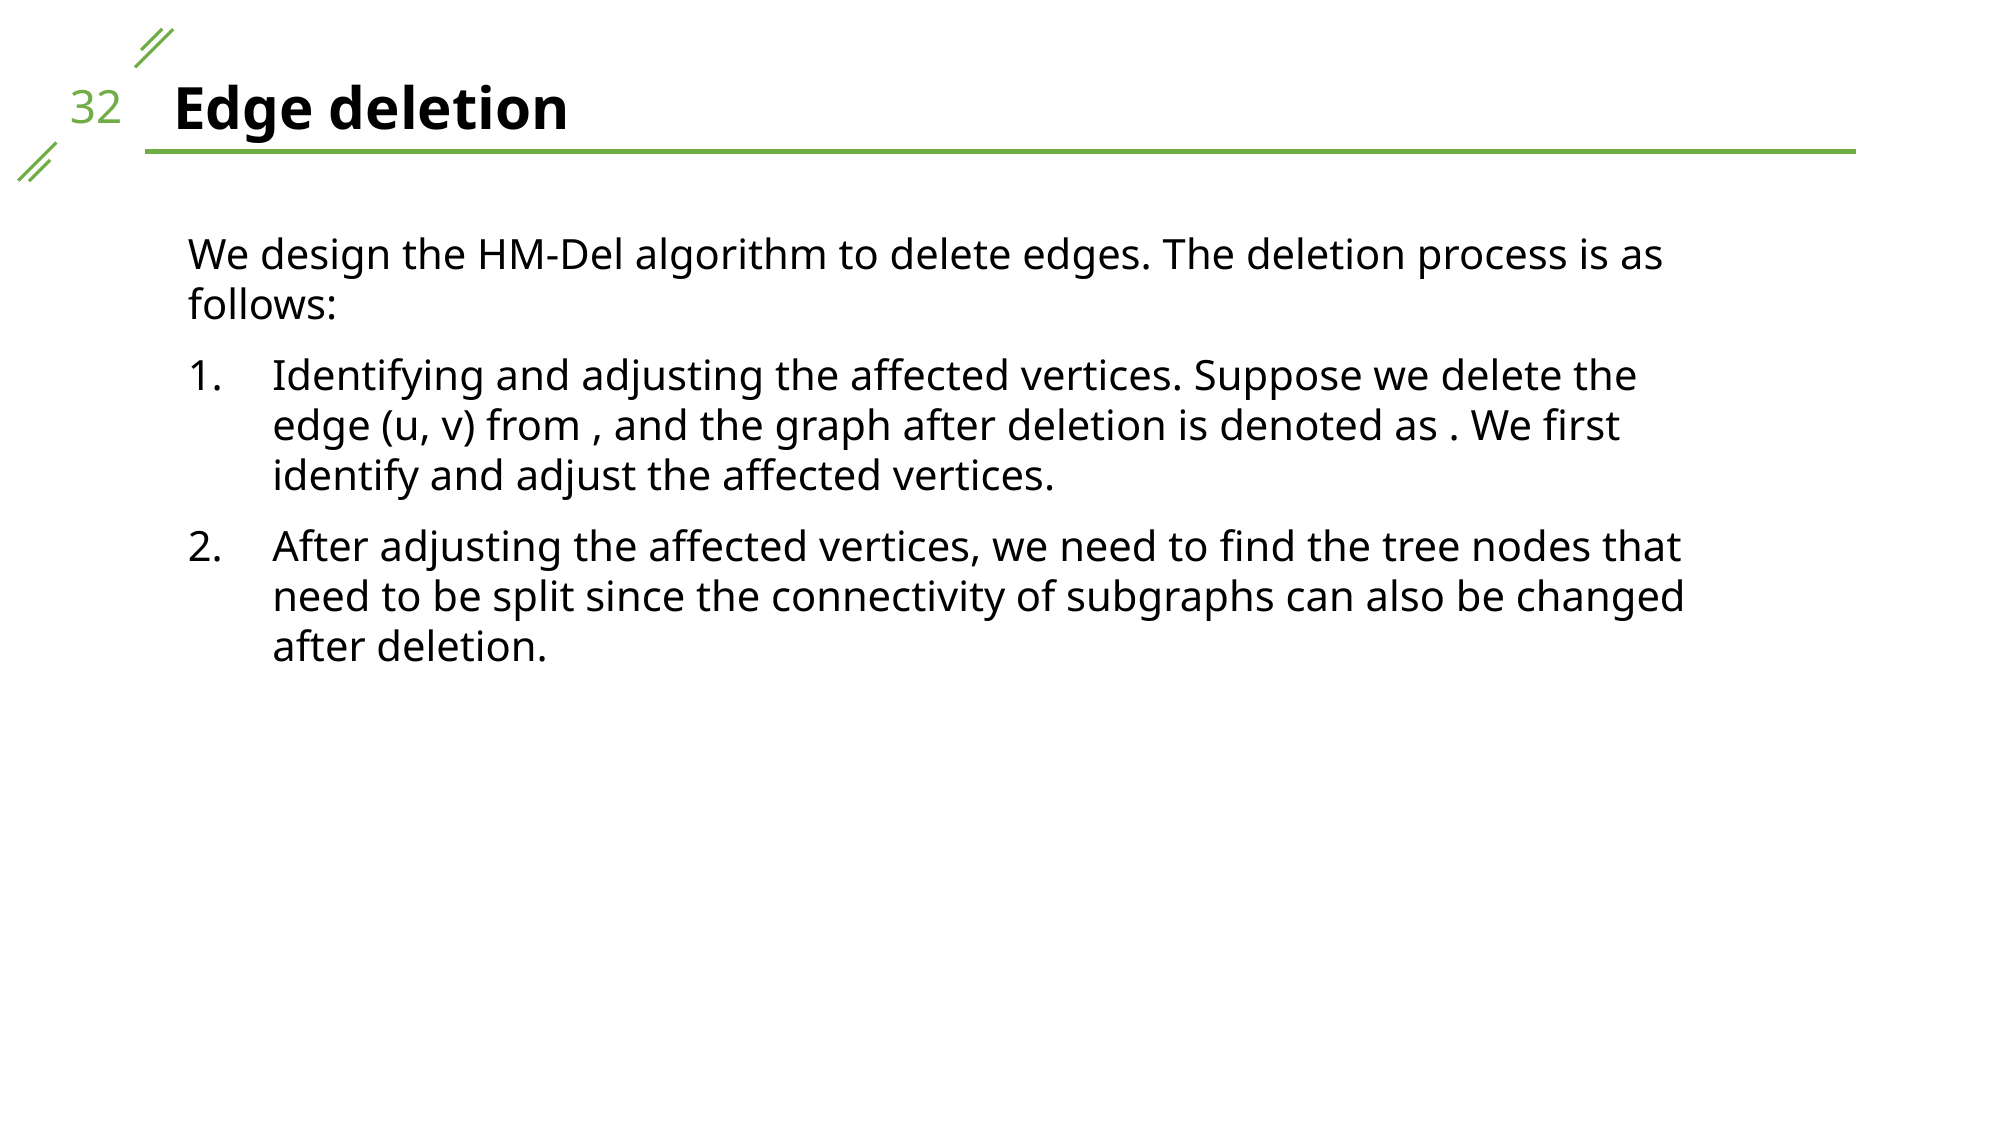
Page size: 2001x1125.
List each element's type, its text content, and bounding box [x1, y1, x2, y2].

list Edge deletion [173, 70, 1857, 150]
